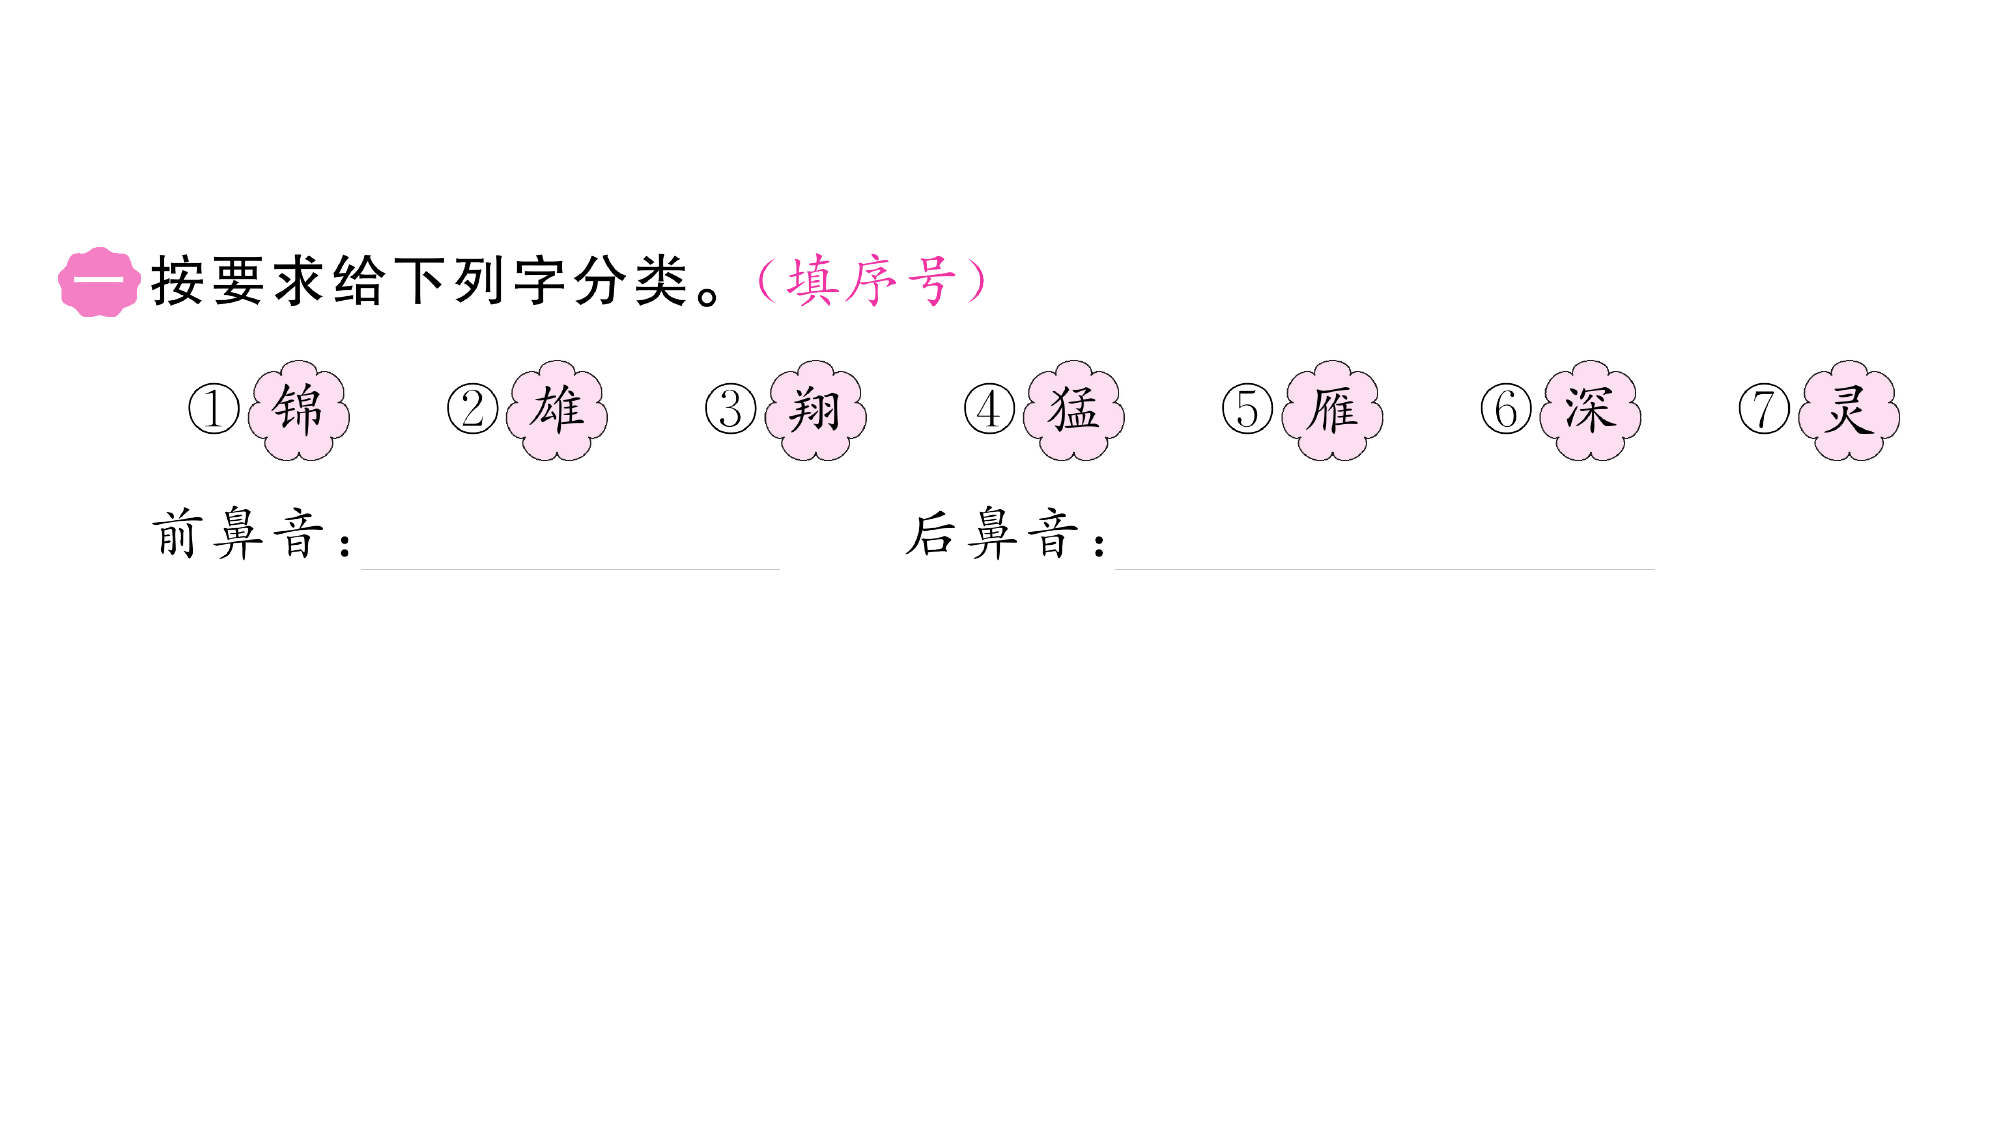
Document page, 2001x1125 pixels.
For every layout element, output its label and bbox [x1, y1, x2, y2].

picture [54, 219, 1945, 591]
